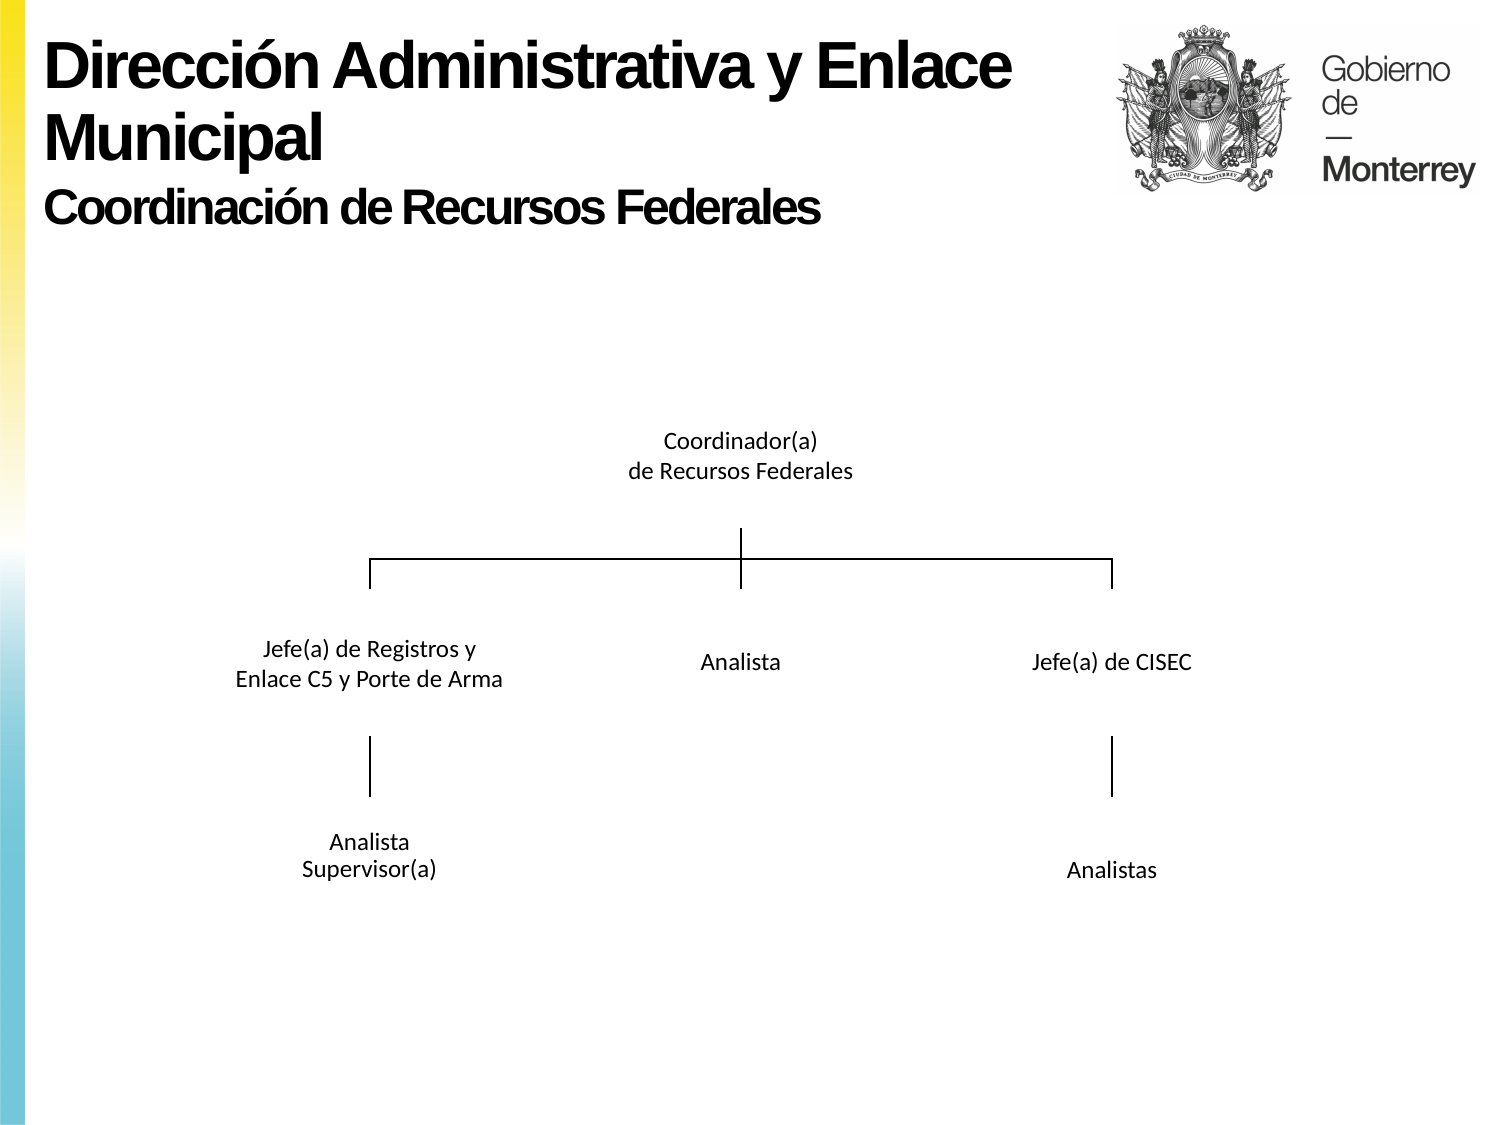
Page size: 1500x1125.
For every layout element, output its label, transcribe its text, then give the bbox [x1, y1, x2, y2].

picture [0, 0, 25, 1125]
picture [1149, 23, 1480, 194]
text_box Dirección Administrativa y Enlace Municipal Coordinación de Recursos Federales [28, 23, 1149, 243]
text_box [214, 293, 1268, 1032]
